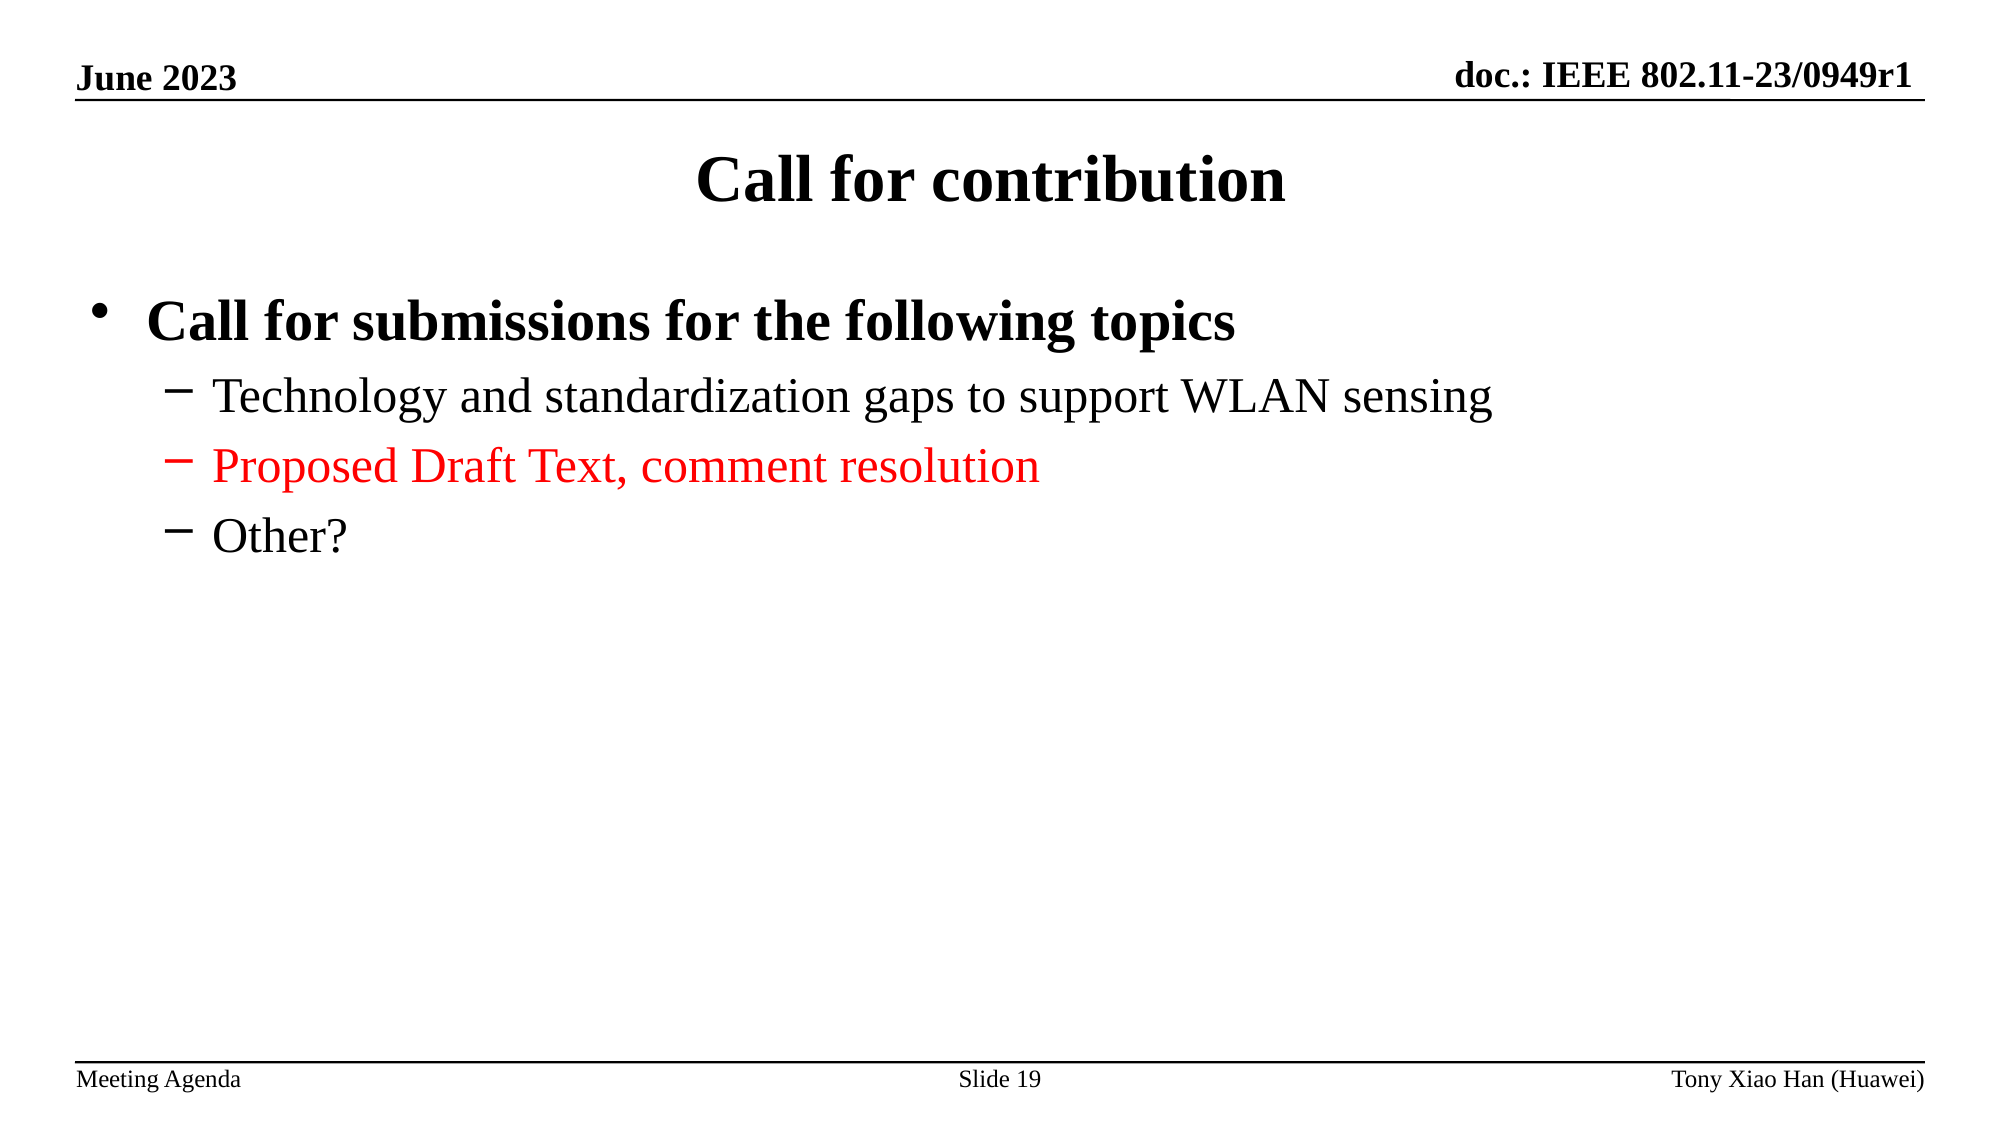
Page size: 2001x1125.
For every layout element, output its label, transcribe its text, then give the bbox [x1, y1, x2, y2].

text_box Call for submissions for the following topics Technology and standardization gaps to support WLAN sensing Proposed Draft Text, comment resolution Other? [75, 275, 1925, 1050]
text_box Call for contribution [362, 87, 1638, 263]
